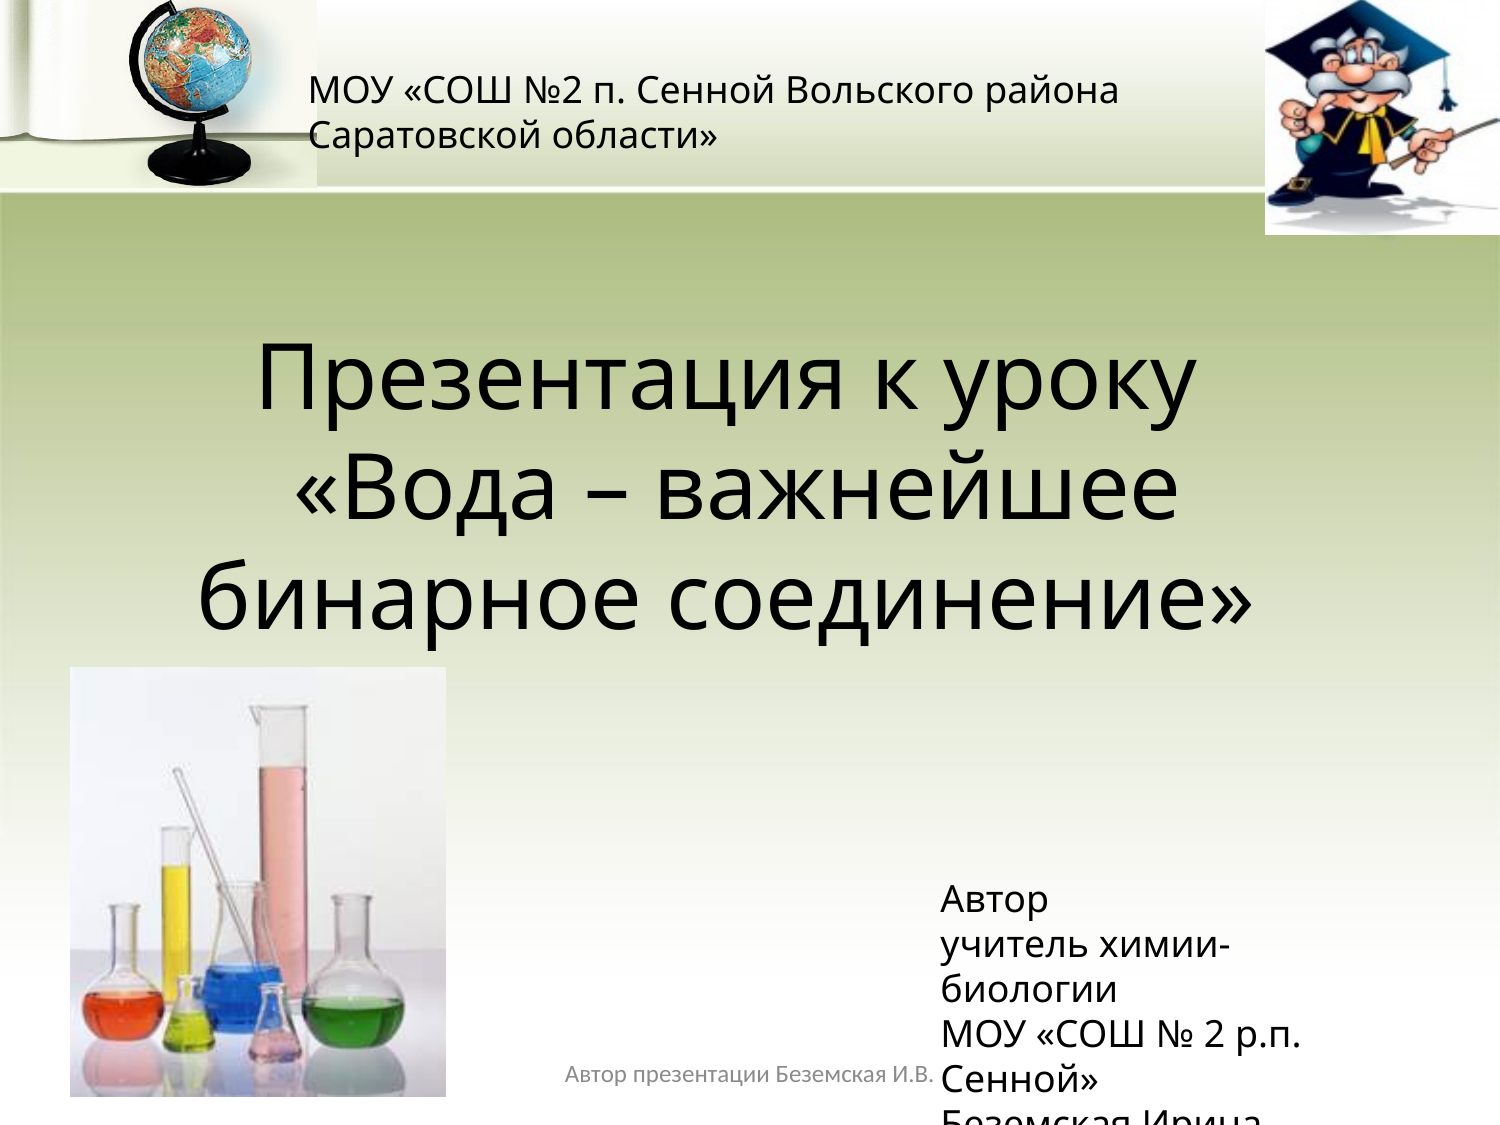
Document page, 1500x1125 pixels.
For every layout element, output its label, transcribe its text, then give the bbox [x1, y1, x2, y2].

picture [0, 0, 1500, 1125]
footer Автор презентации Беземская И.В. [512, 1042, 988, 1103]
text_box МОУ «СОШ №2 п. Сенной Вольского района Саратовской области» [292, 58, 1325, 264]
text_box Автор учитель химии-биологии МОУ «СОШ № 2 р.п. Сенной» Беземская Ирина Валентиновна [925, 867, 1418, 1125]
title Презентация к уроку «Вода – важнейшее бинарное соединение» [46, 351, 1430, 915]
